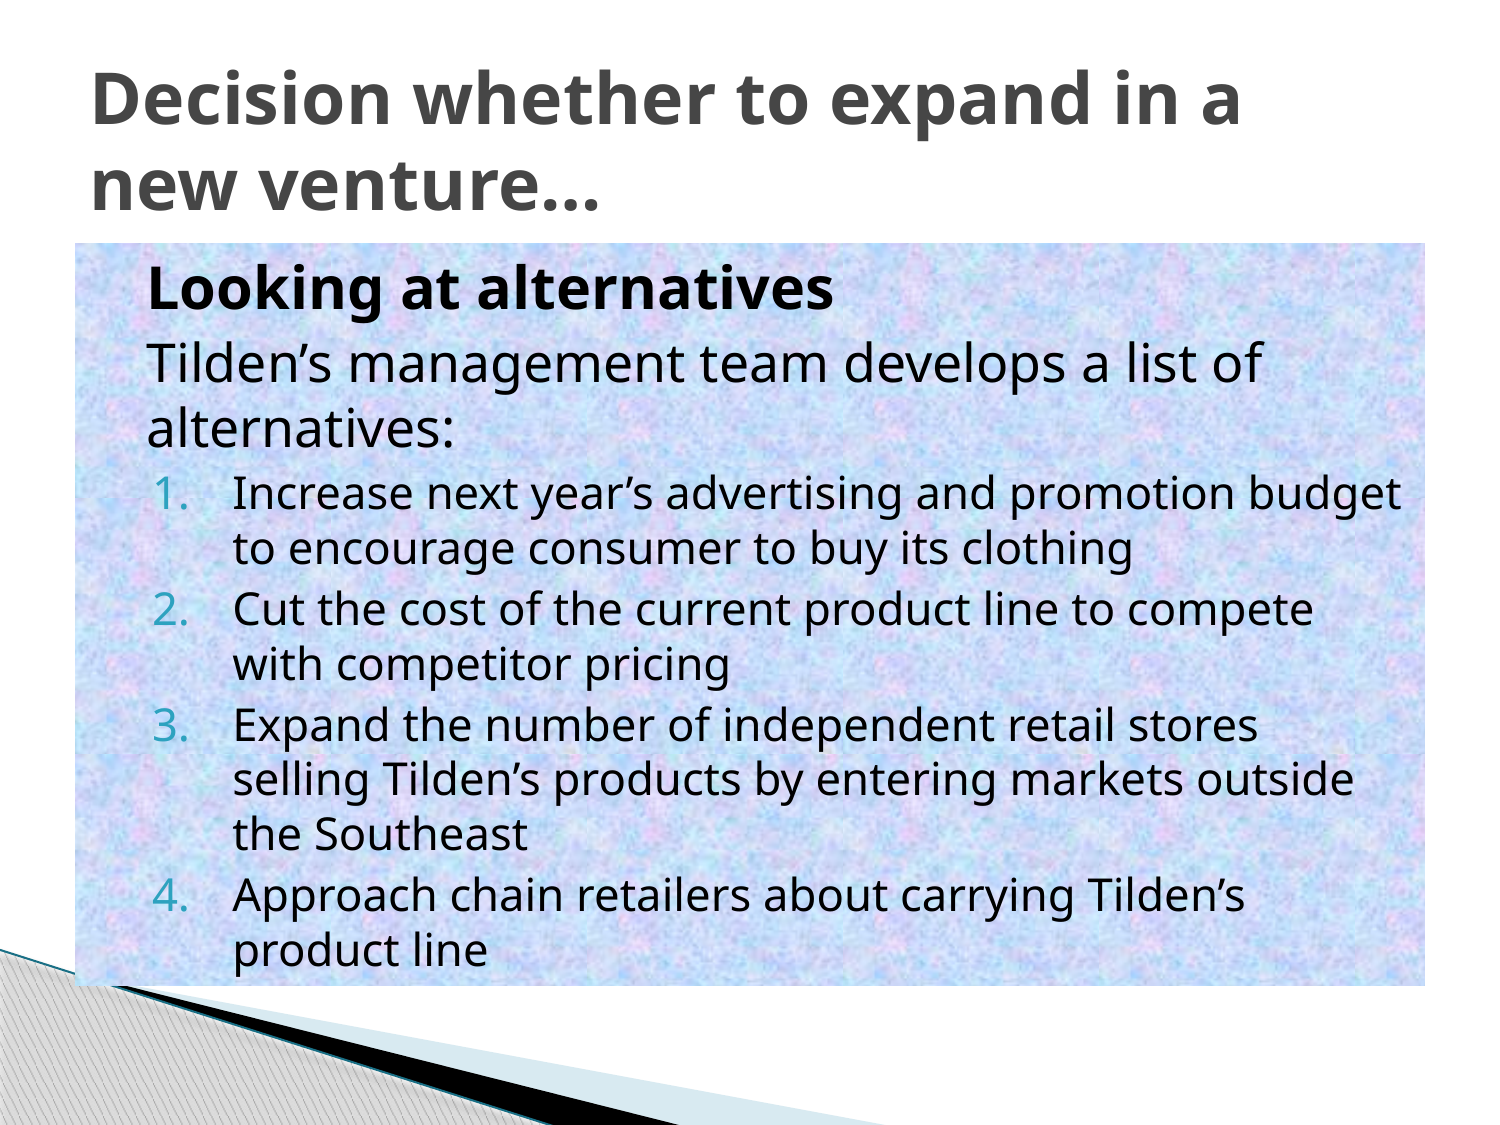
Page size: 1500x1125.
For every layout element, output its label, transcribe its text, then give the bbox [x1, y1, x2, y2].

title Decision whether to expand in a new venture… [75, 45, 1425, 233]
list Looking at alternatives Tilden’s management team develops a list of alternatives: Increase next year’s advertising and promotion budget to encourage consumer to buy its clothing Cut the cost of the current product line to compete with competitor pricing Expand the number of independent retail stores selling Tilden’s products by entering markets outside the Southeast Approach chain retailers about carrying Tilden’s product line [75, 243, 1425, 986]
